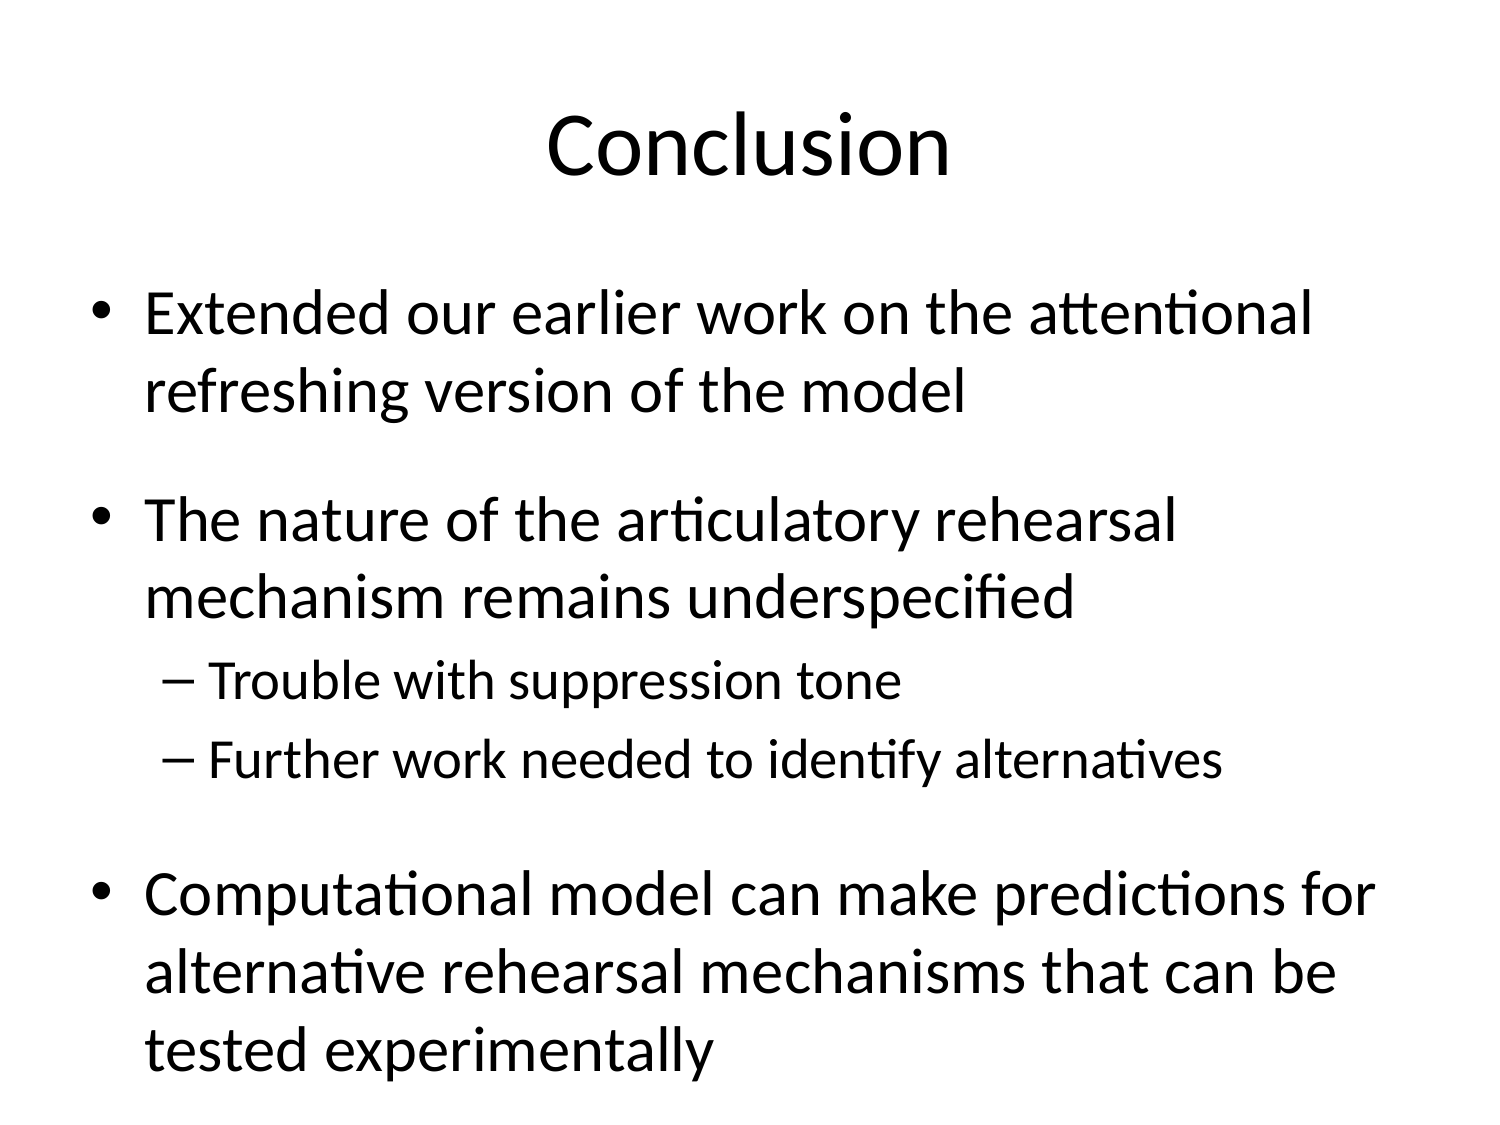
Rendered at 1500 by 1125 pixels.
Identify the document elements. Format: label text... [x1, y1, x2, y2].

title Conclusion [75, 45, 1425, 233]
list Extended our earlier work on the attentional refreshing version of the model The nature of the articulatory rehearsal mechanism remains underspecified Trouble with suppression tone Further work needed to identify alternatives Computational model can make predictions for alternative rehearsal mechanisms that can be tested experimentally [75, 262, 1425, 1095]
